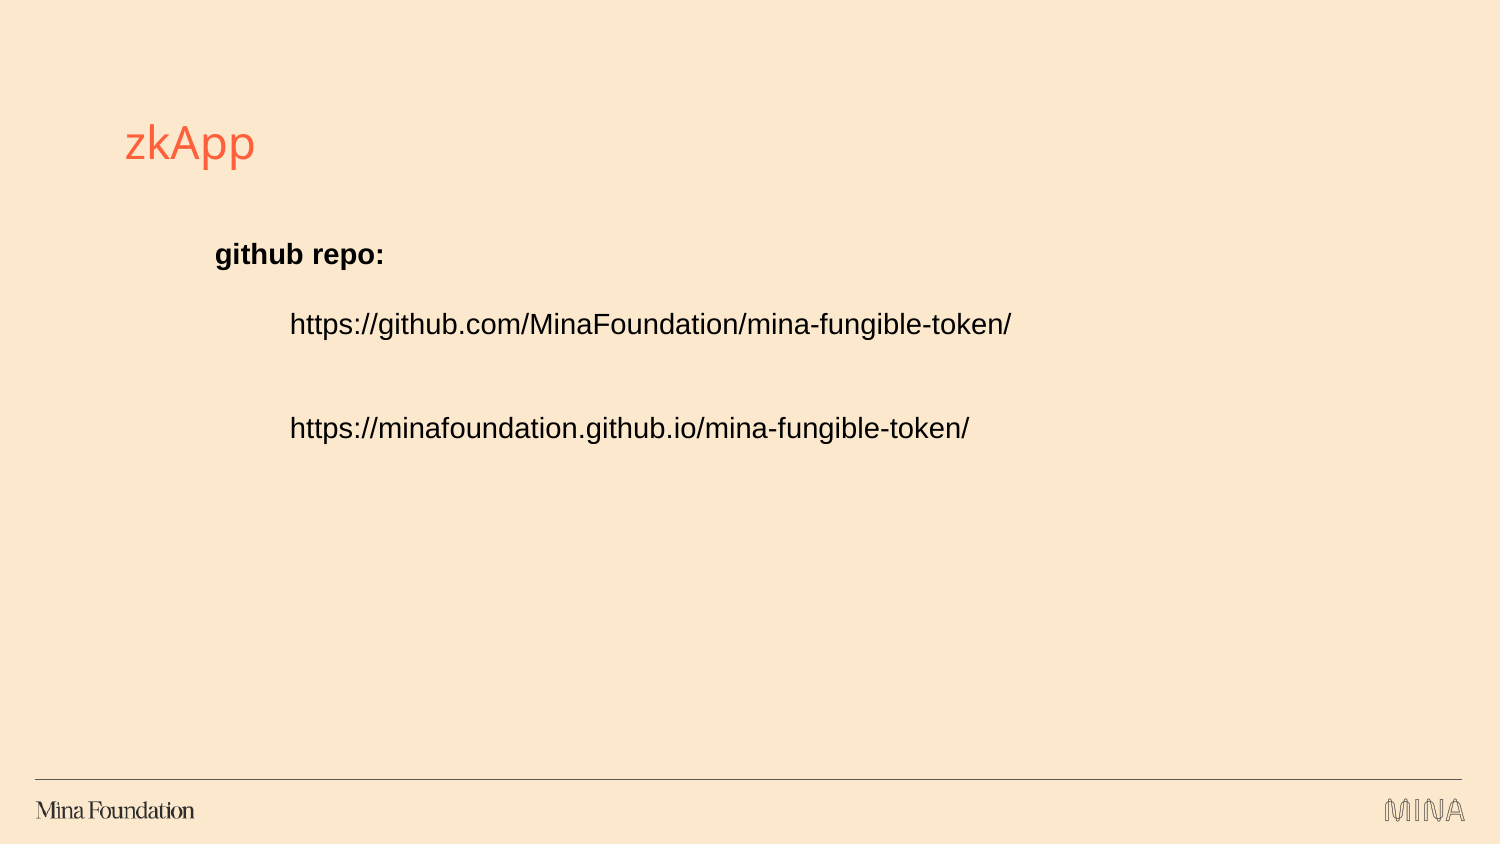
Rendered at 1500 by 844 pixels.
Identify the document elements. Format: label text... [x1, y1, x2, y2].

picture [1380, 792, 1470, 828]
picture [35, 796, 195, 824]
text_box zkApp [109, 98, 1115, 164]
text_box github repo: https://github.com/MinaFoundation/mina-fungible-token/ https://minafoundation.github.io/mina-fungible-token/ [200, 227, 1063, 453]
